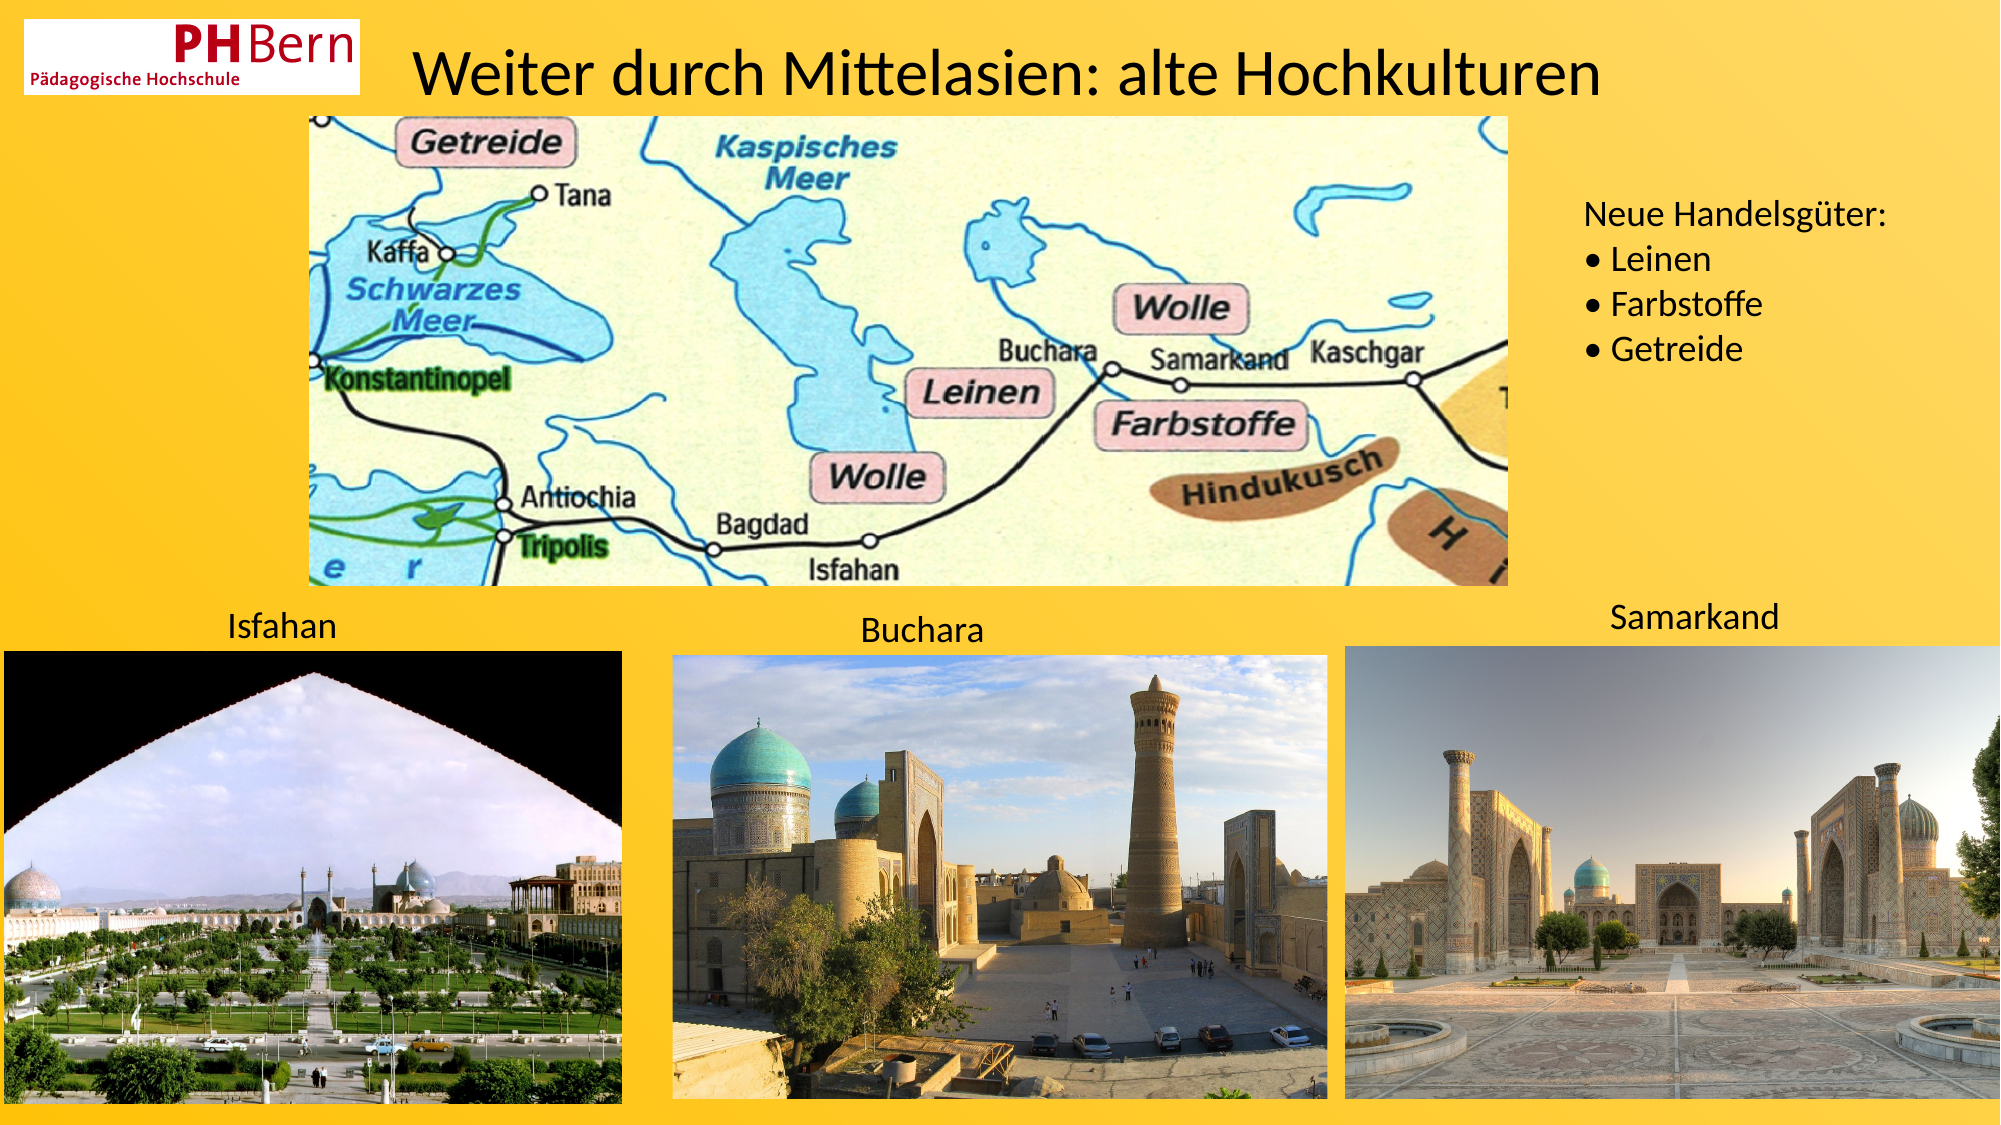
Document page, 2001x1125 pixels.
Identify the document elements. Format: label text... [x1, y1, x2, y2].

picture [672, 655, 1328, 1099]
picture [24, 19, 360, 95]
text_box Buchara [845, 597, 1000, 655]
text_box Samarkand [1595, 584, 1796, 645]
text_box Weiter durch Mittelasien: alte Hochkulturen [397, 21, 1619, 116]
picture [1345, 646, 2000, 1099]
picture [309, 116, 1508, 586]
text_box Isfahan [212, 593, 353, 651]
text_box Neue Handelsgüter: • Leinen • Farbstoffe • Getreide [1568, 182, 1903, 467]
picture [4, 651, 622, 1104]
